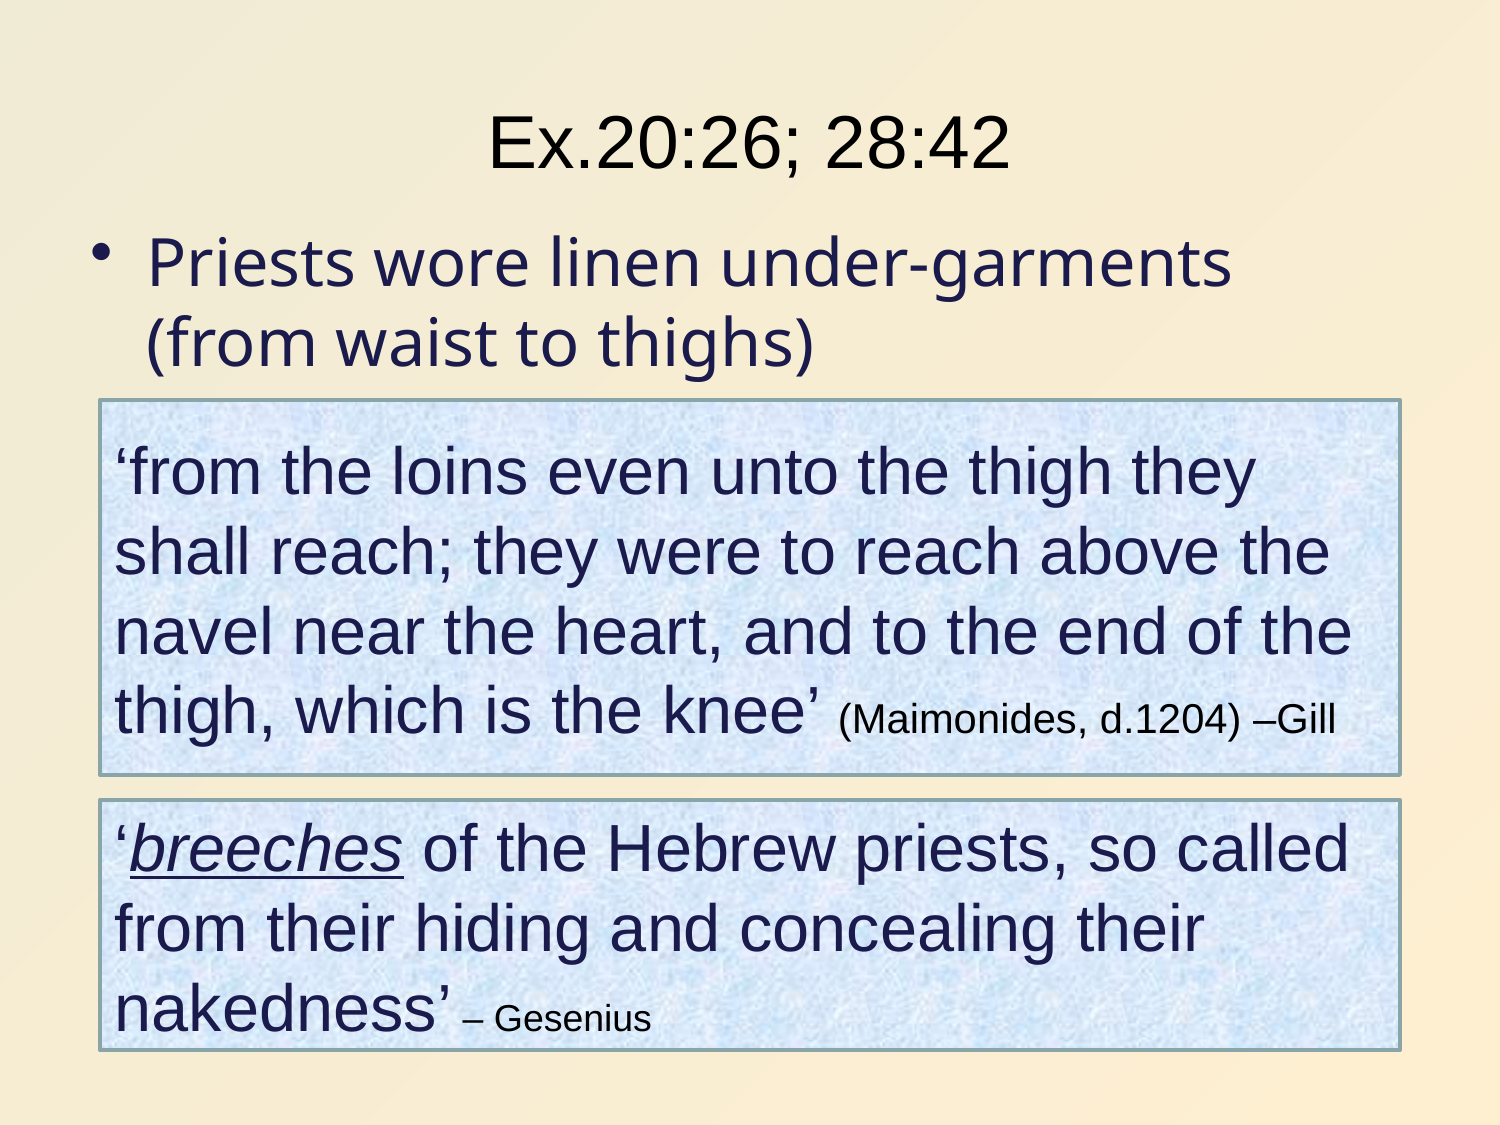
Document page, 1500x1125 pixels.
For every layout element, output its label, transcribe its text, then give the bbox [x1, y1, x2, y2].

text_box ‘breeches of the Hebrew priests, so called from their hiding and concealing their nakedness’ – Gesenius [98, 798, 1402, 1052]
list Priests wore linen under-garments (from waist to thighs) [75, 212, 1425, 1075]
title Ex.20:26; 28:42 [75, 45, 1425, 212]
text_box ‘from the loins even unto the thigh they shall reach; they were to reach above the navel near the heart, and to the end of the thigh, which is the knee’ (Maimonides, d.1204) –Gill [98, 398, 1402, 777]
